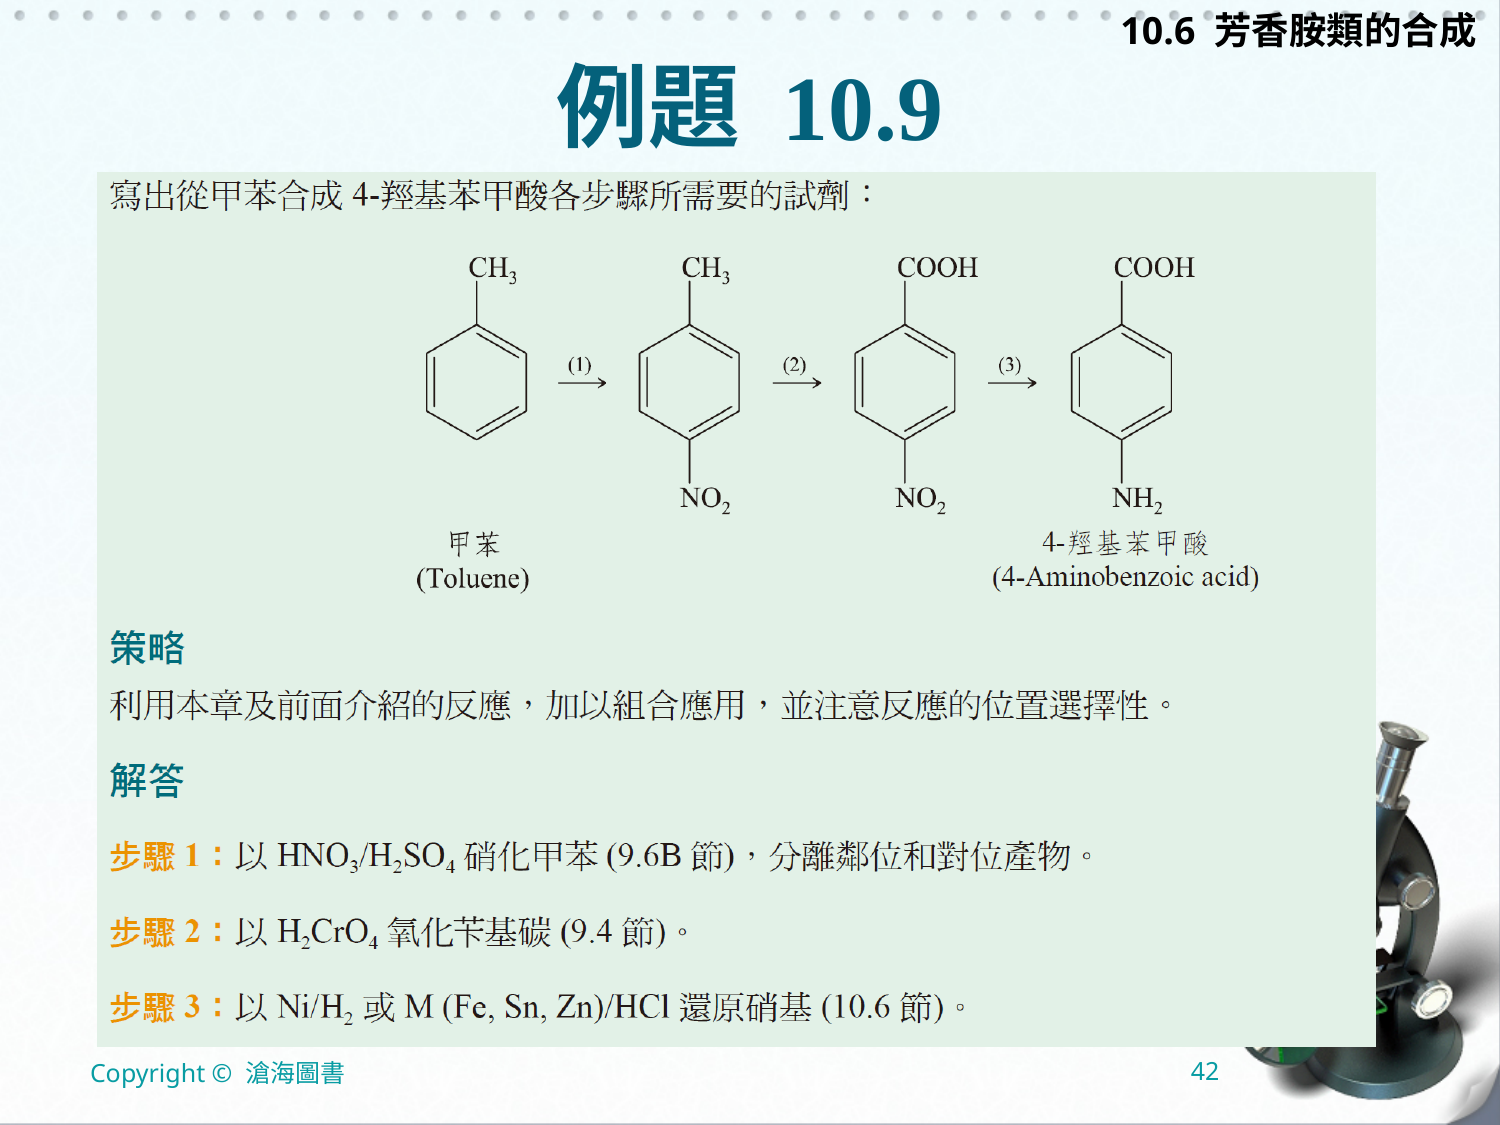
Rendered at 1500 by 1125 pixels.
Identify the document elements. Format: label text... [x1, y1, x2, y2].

title 例題 10.9 [75, 0, 1425, 209]
text_box 10.6 芳香胺類的合成 [1105, 0, 1492, 60]
slide_number 42 [1074, 1058, 1235, 1103]
picture [0, 0, 1500, 1125]
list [97, 172, 1377, 1048]
slide_number Copyright © 滄海圖書 [75, 1042, 425, 1103]
